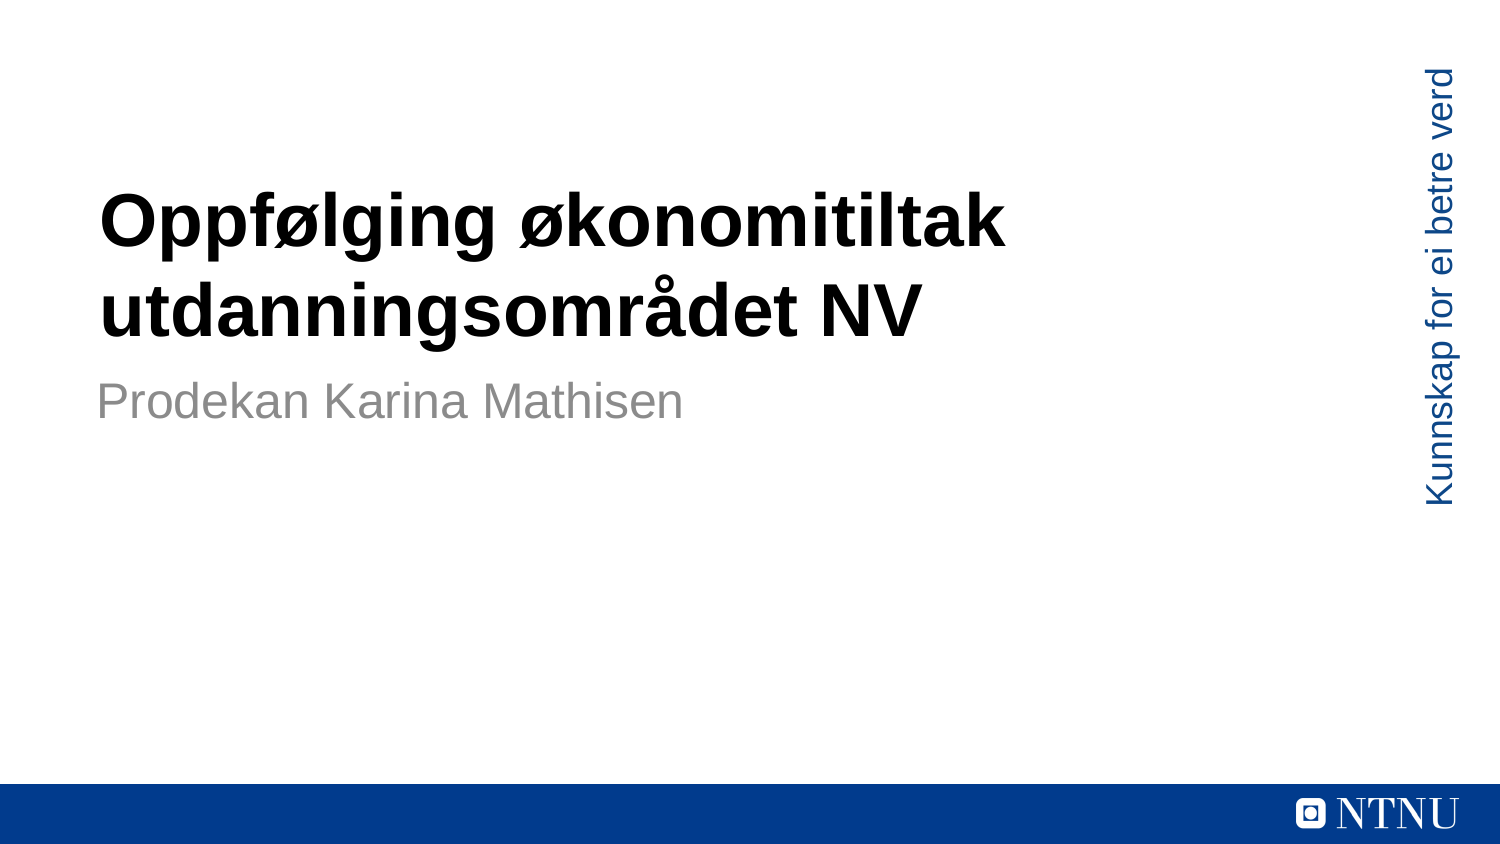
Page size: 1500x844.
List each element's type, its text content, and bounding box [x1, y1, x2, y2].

title Oppfølging økonomitiltak utdanningsområdet NV [84, 164, 1360, 362]
picture [0, 784, 1500, 844]
text_box Kunnskap for ei betre verd [1407, 40, 1467, 522]
subtitle Prodekan Karina Mathisen [81, 361, 1357, 577]
